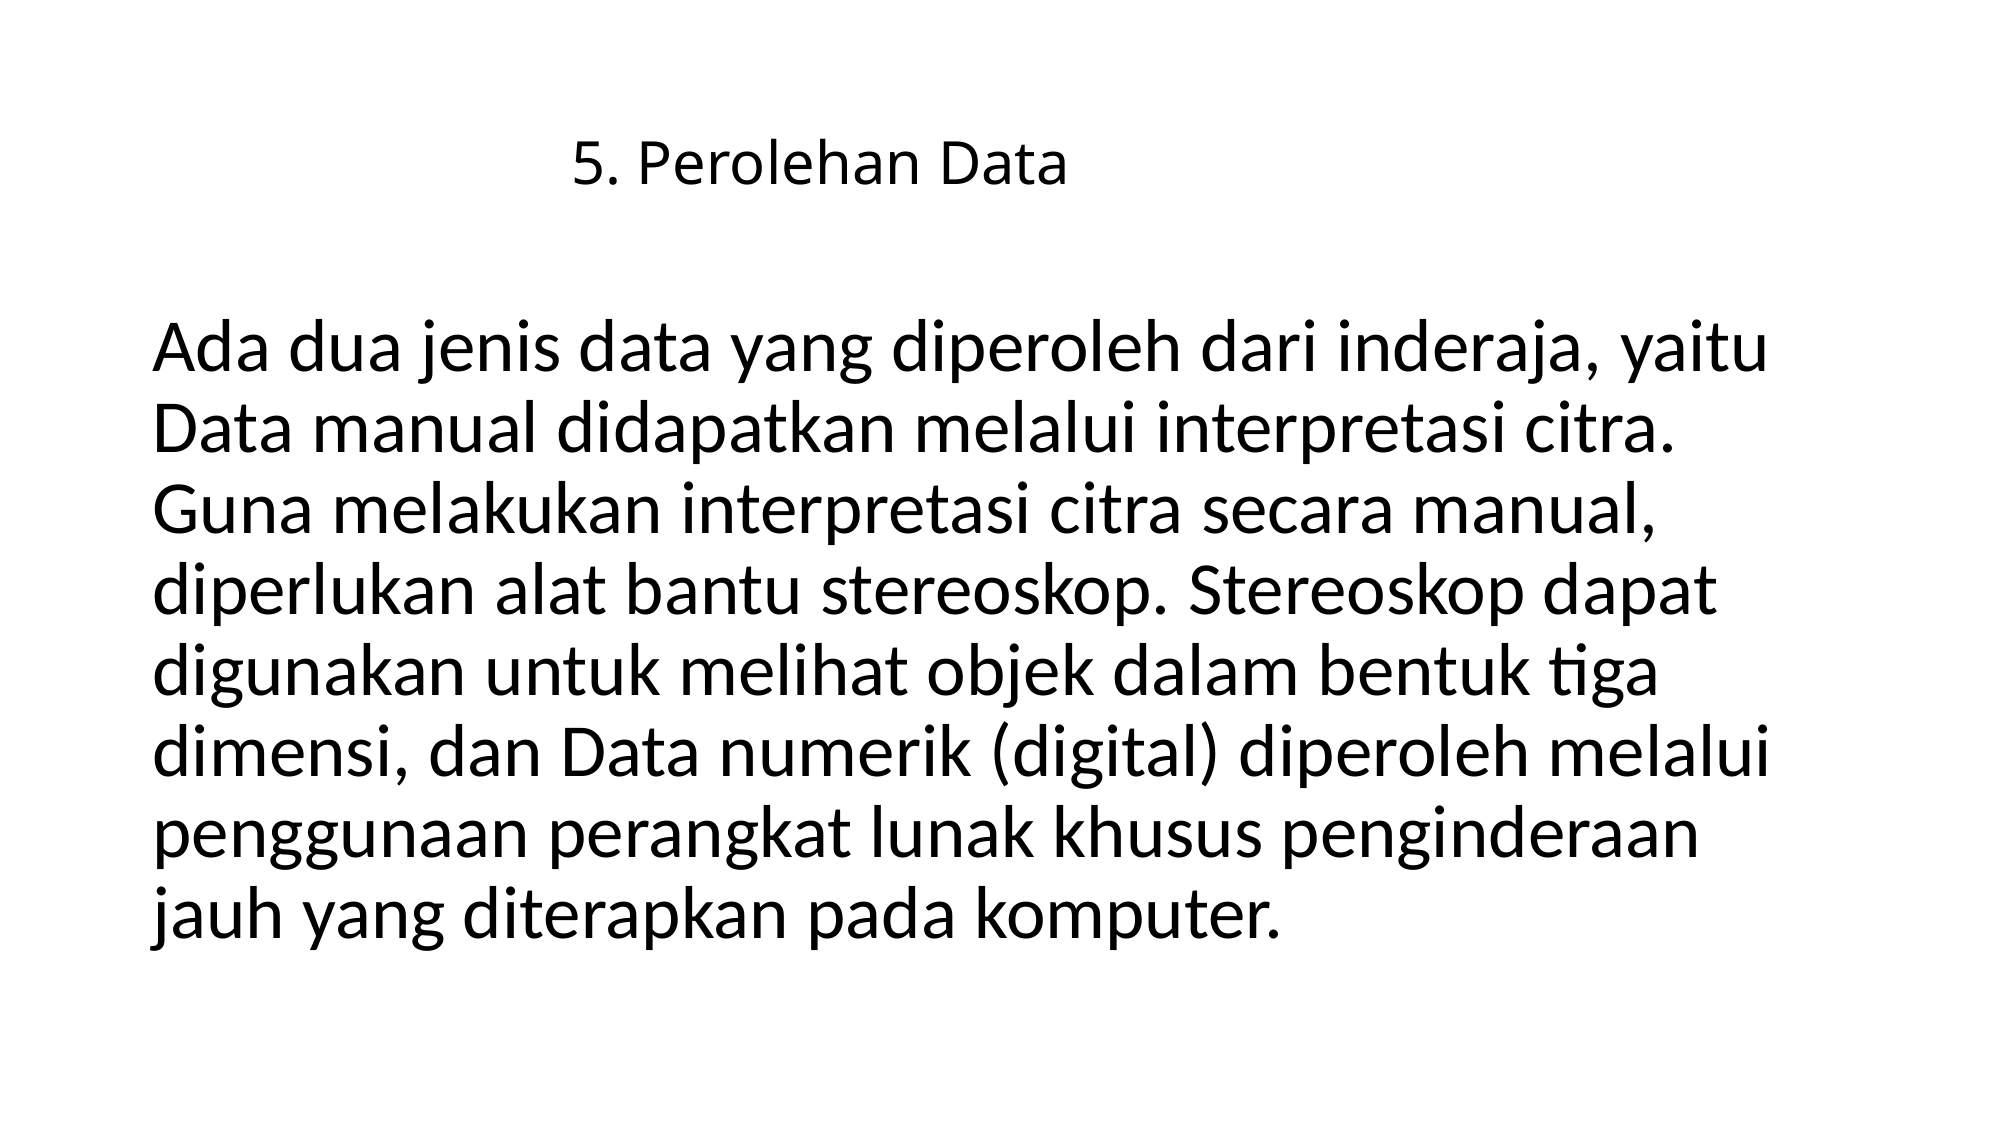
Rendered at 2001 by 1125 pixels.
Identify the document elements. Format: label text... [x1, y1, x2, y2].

list Ada dua jenis data yang diperoleh dari inderaja, yaitu Data manual didapatkan melalui interpretasi citra. Guna melakukan interpretasi citra secara manual, diperlukan alat bantu stereoskop. Stereoskop dapat digunakan untuk melihat objek dalam bentuk tiga dimensi, dan Data numerik (digital) diperoleh melalui penggunaan perangkat lunak khusus penginderaan jauh yang diterapkan pada komputer. [137, 299, 1863, 1014]
title 5. Perolehan Data [137, 59, 1863, 278]
